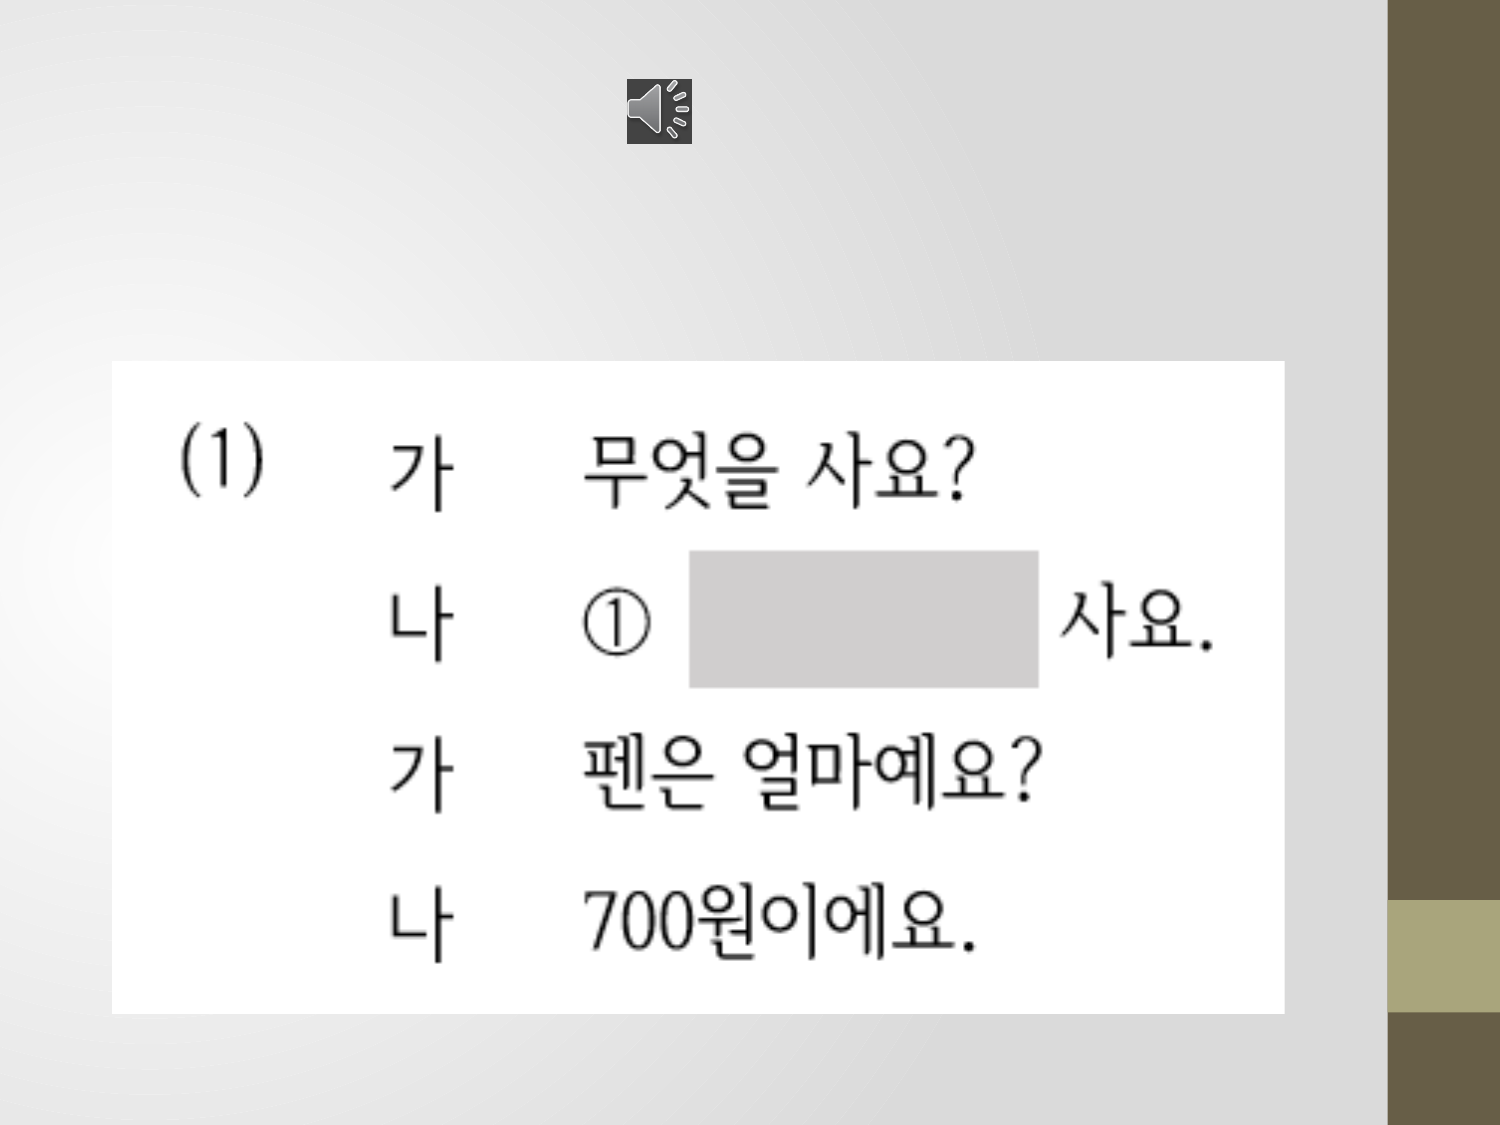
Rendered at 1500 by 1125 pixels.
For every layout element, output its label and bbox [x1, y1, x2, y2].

picture [625, 77, 694, 146]
picture [111, 361, 1286, 1015]
